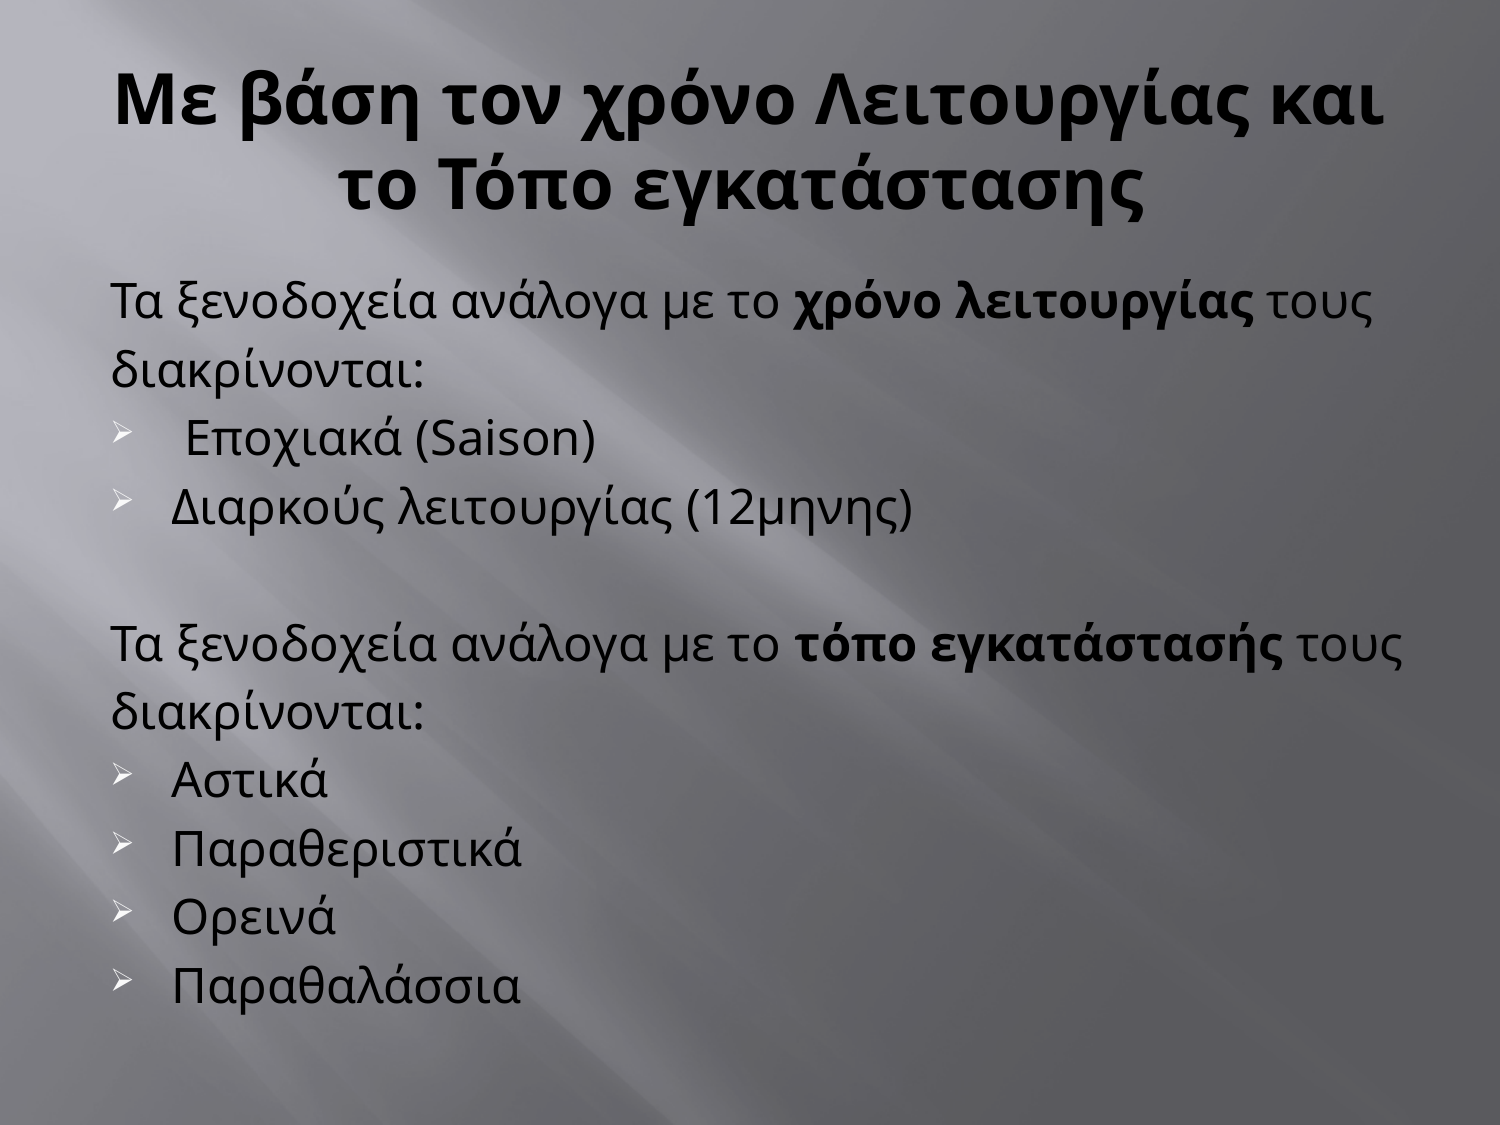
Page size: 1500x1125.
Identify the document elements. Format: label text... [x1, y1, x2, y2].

title Με βάση τον χρόνο Λειτουργίας και το Τόπο εγκατάστασης [75, 45, 1425, 233]
list Τα ξενοδοχεία ανάλογα με το χρόνο λειτουργίας τους διακρίνονται: Εποχιακά (Saison) Διαρκούς λειτουργίας (12μηνης) Τα ξενοδοχεία ανάλογα με το τόπο εγκατάστασής τους διακρίνονται: Αστικά Παραθεριστικά Ορεινά Παραθαλάσσια [75, 262, 1425, 1035]
